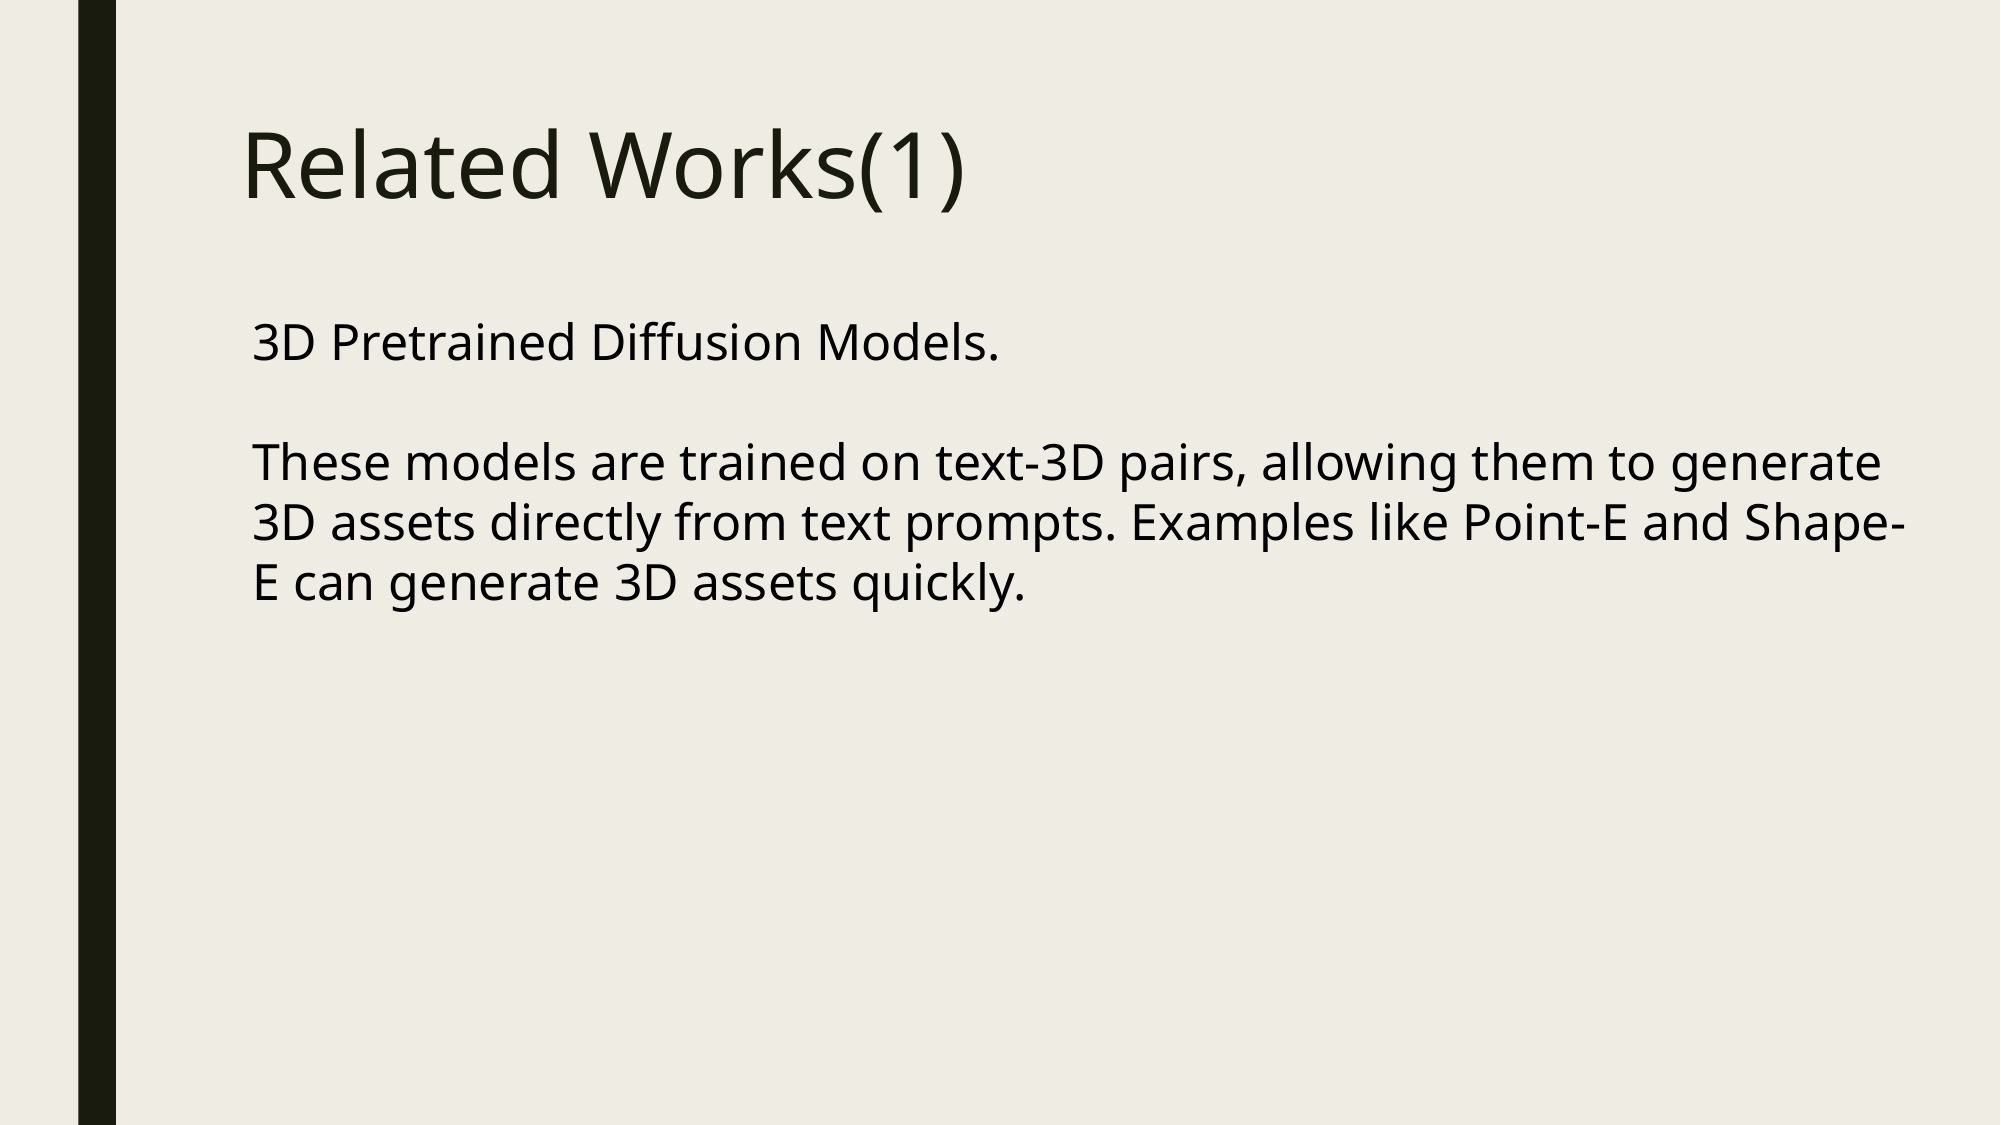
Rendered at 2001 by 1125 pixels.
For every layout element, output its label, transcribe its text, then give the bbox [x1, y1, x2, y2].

title Related Works(1) [225, 112, 1800, 232]
text_box [224, 278, 1800, 1013]
text_box 3D Pretrained Diffusion Models. These models are trained on text-3D pairs, allowing them to generate 3D assets directly from text prompts. Examples like Point-E and Shape-E can generate 3D assets quickly. [237, 303, 1929, 738]
